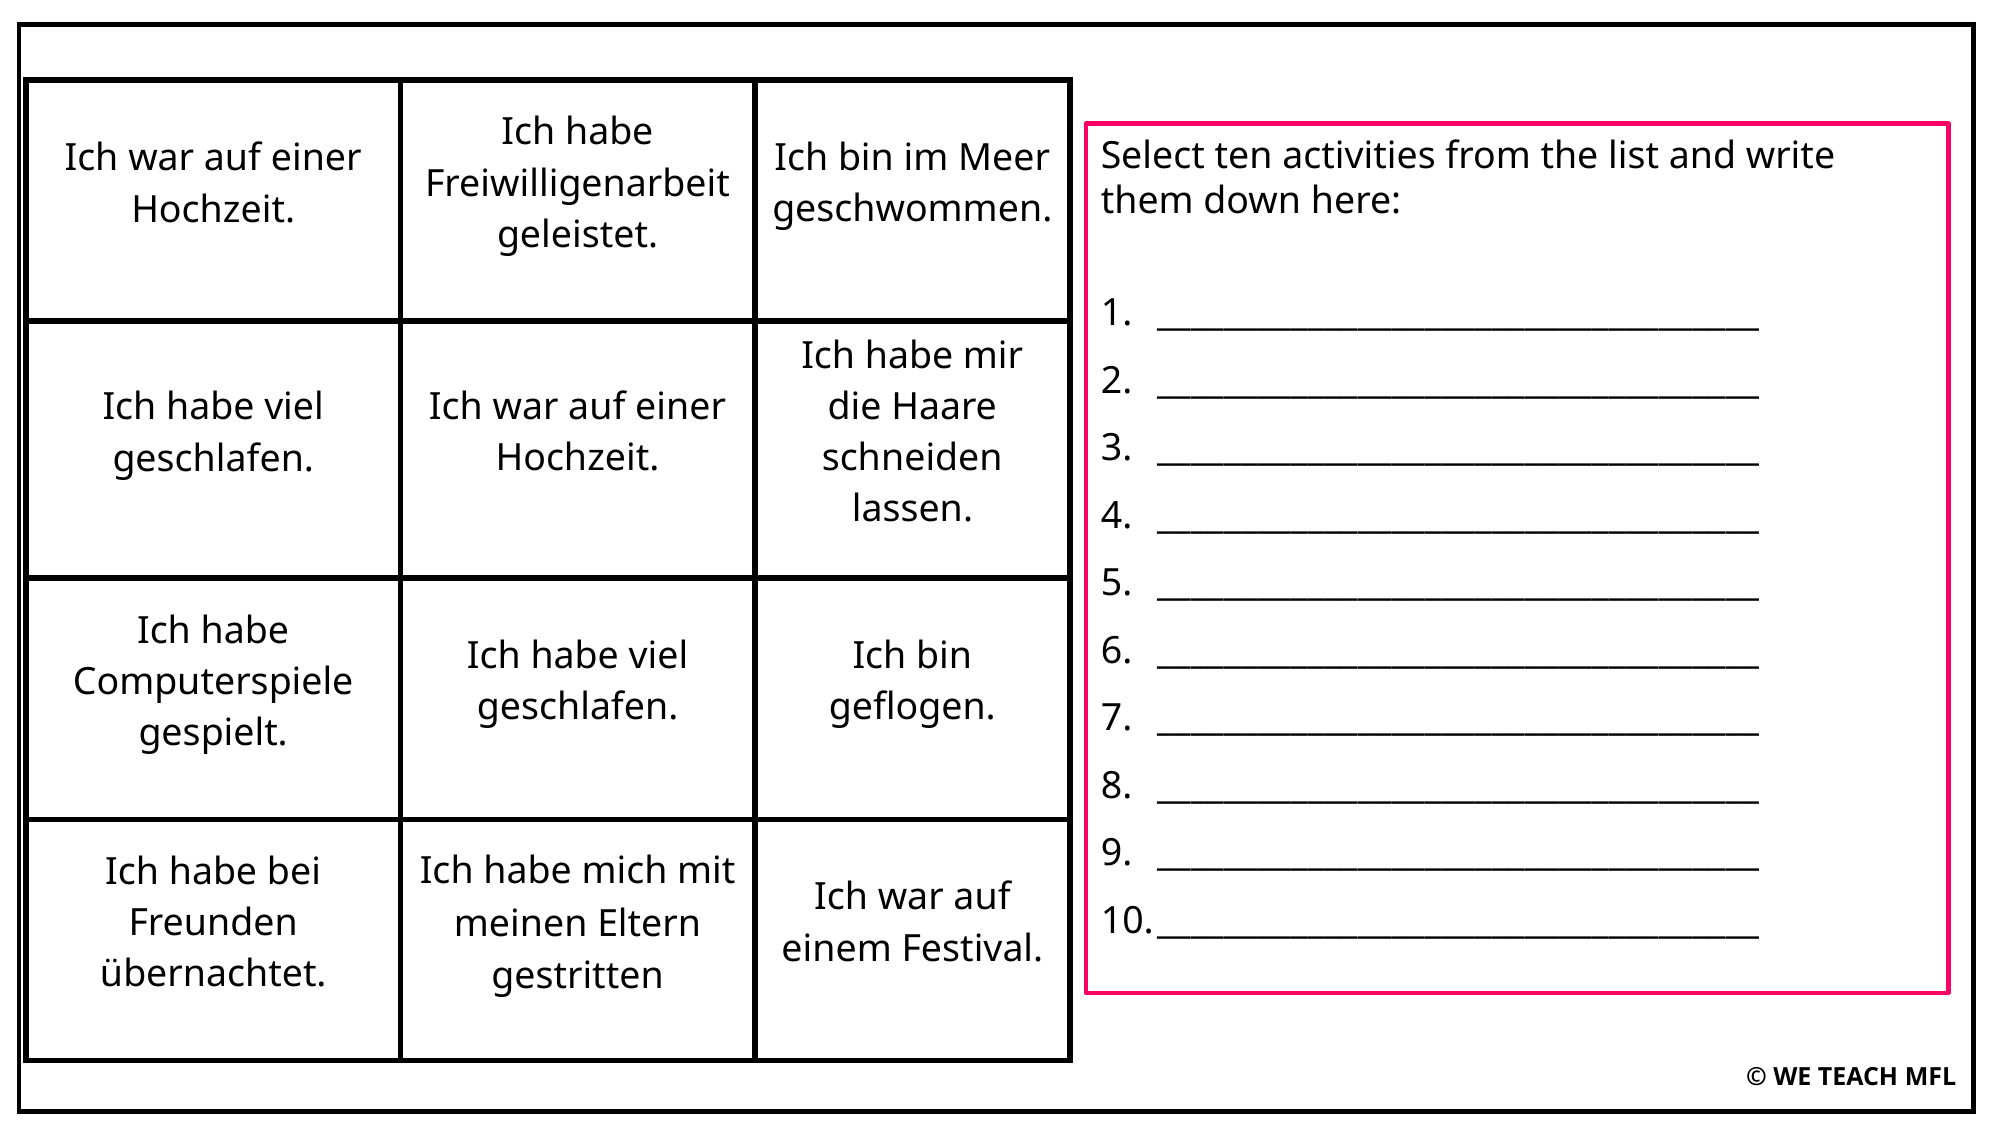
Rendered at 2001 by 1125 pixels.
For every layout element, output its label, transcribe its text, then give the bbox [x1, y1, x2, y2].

text_box © WE TEACH MFL [1727, 1050, 1974, 1100]
text_box Select ten activities from the list and write them down here: ____________________________________ ____________________________________ ____________________________________ ____________________________________ ____________________________________ ____________________________________ ____________________________________ ____________________________________ ____________________________________ ____________________________________ [1086, 123, 1949, 993]
text_box [18, 23, 1975, 1113]
